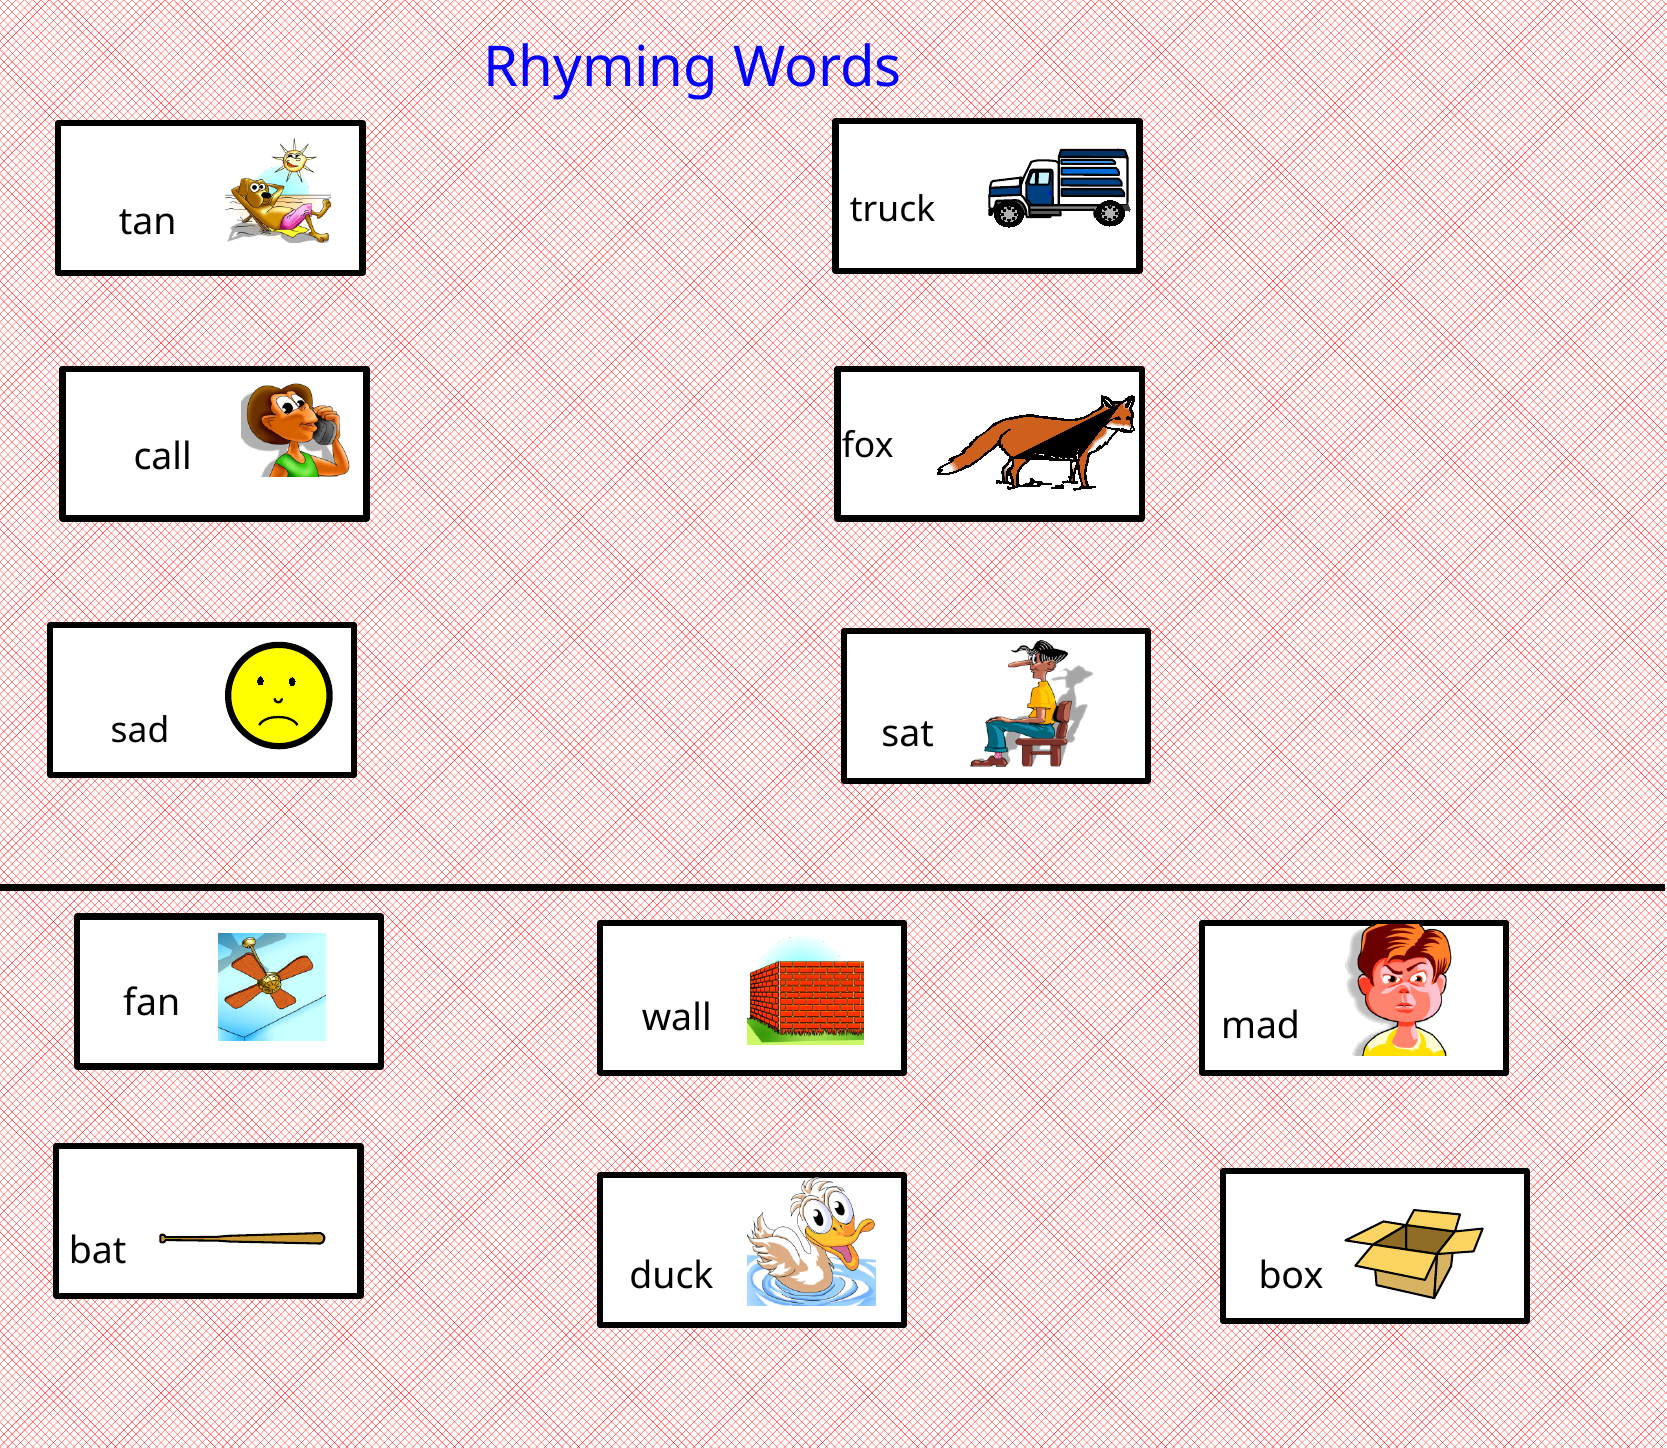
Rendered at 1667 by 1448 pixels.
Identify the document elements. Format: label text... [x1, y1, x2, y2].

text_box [53, 1145, 361, 1296]
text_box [49, 122, 367, 776]
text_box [843, 630, 1149, 782]
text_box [1201, 922, 1507, 1074]
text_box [599, 1174, 905, 1326]
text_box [826, 368, 1142, 519]
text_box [835, 120, 1140, 271]
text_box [76, 916, 382, 1067]
text_box Rhyming Words [468, 22, 1111, 106]
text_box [599, 922, 905, 1074]
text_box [1222, 1170, 1528, 1321]
